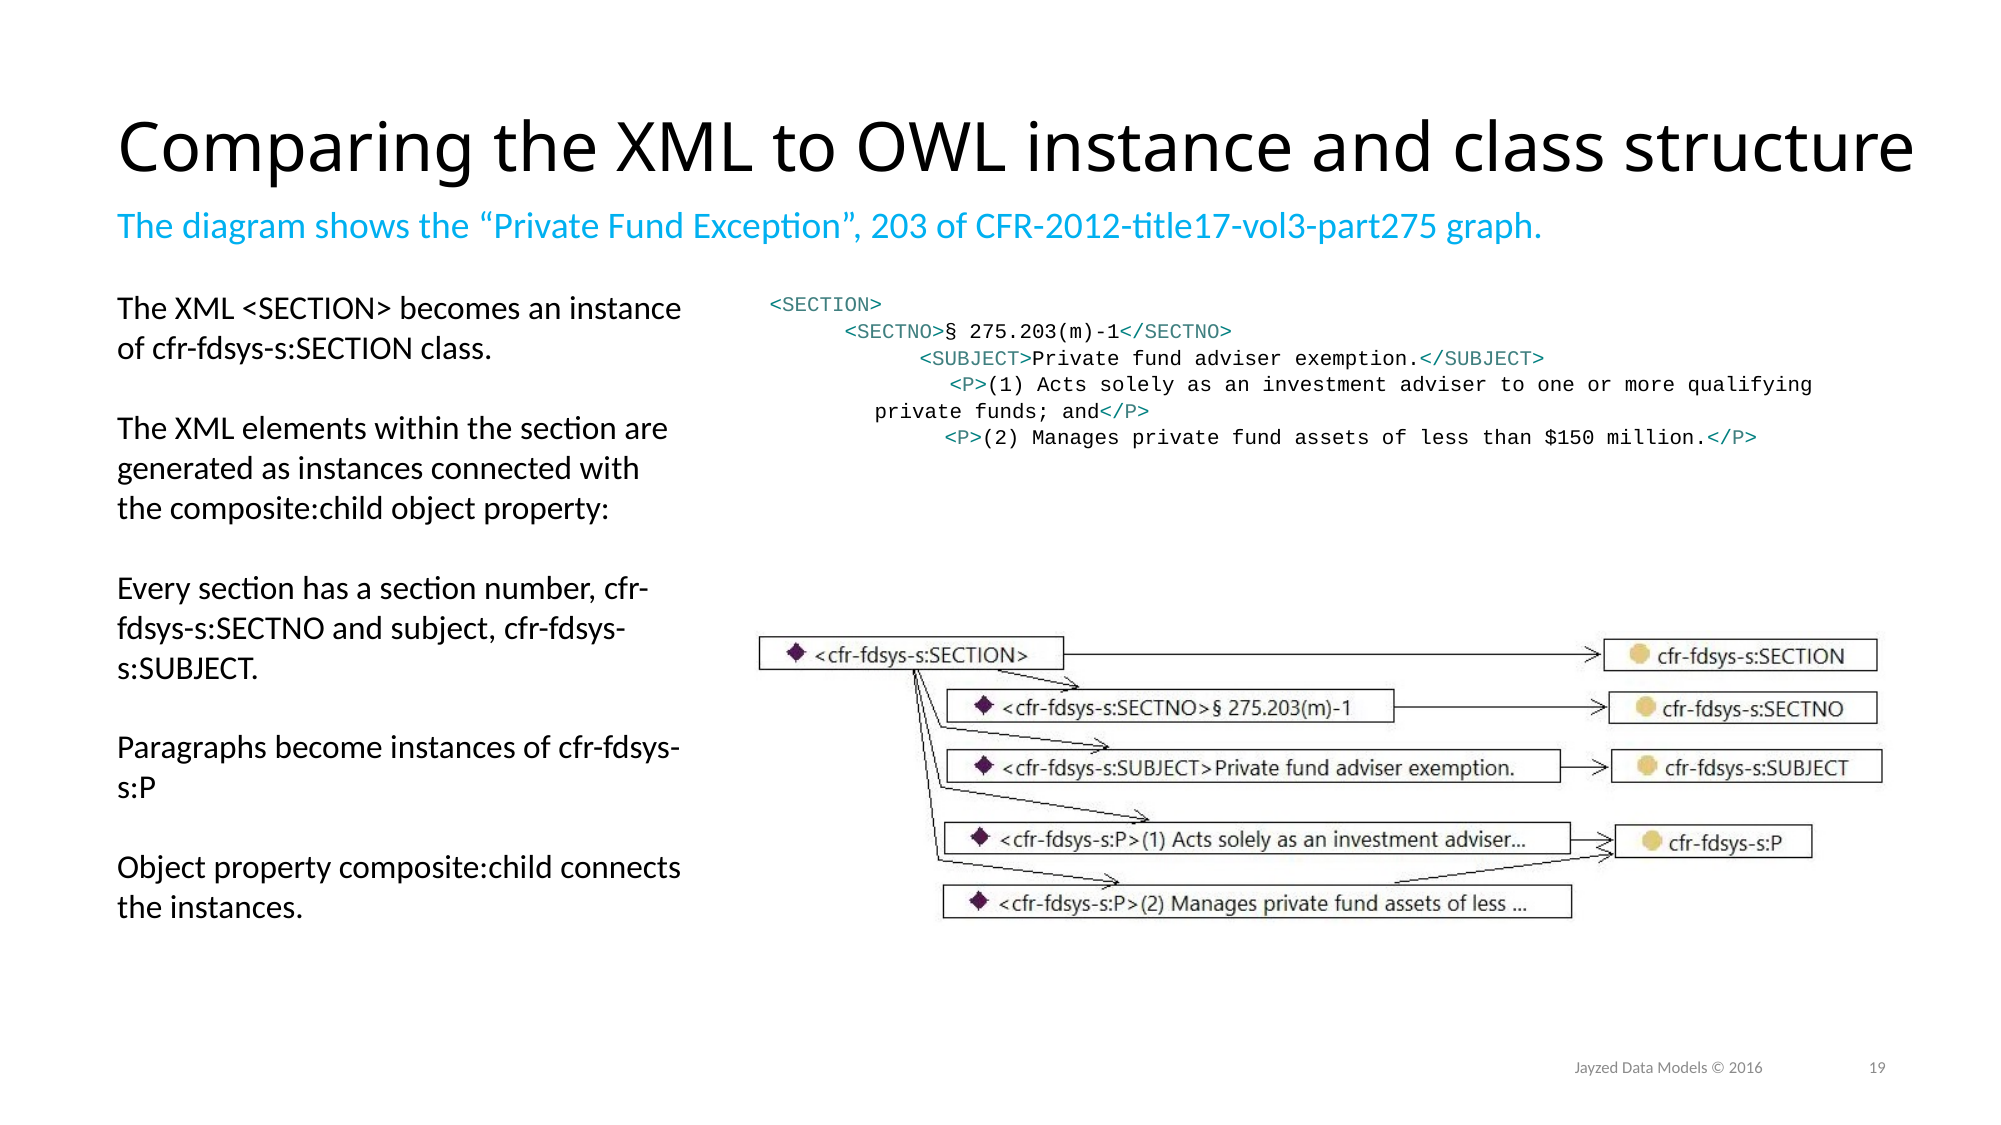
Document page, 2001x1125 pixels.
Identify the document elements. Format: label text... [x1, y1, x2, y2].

text_box The diagram shows the “Private Fund Exception”, 203 of CFR-2012-title17-vol3-part275 graph. [102, 193, 1857, 254]
title Comparing the XML to OWL instance and class structure [102, 73, 1962, 224]
text_box The XML <SECTION> becomes an instance of cfr-fdsys-s:SECTION class. The XML elements within the section are generated as instances connected with the composite:child object property: Every section has a section number, cfr-fdsys-s:SECTNO and subject, cfr-fdsys-s:SUBJECT. Paragraphs become instances of cfr-fdsys-s:P Object property composite:child connects the instances. [102, 279, 703, 978]
text_box <SECTION> <SECTNO>§ 275.203(m)-1</SECTNO> <SUBJECT>Private fund adviser exemption.</SUBJECT> <P>(1) Acts solely as an investment adviser to one or more qualifying private funds; and</P> <P>(2) Manages private fund assets of less than $150 million.</P> [754, 281, 1894, 457]
footer Jayzed Data Models © 2016 [1328, 1051, 1779, 1082]
picture [754, 630, 1894, 926]
